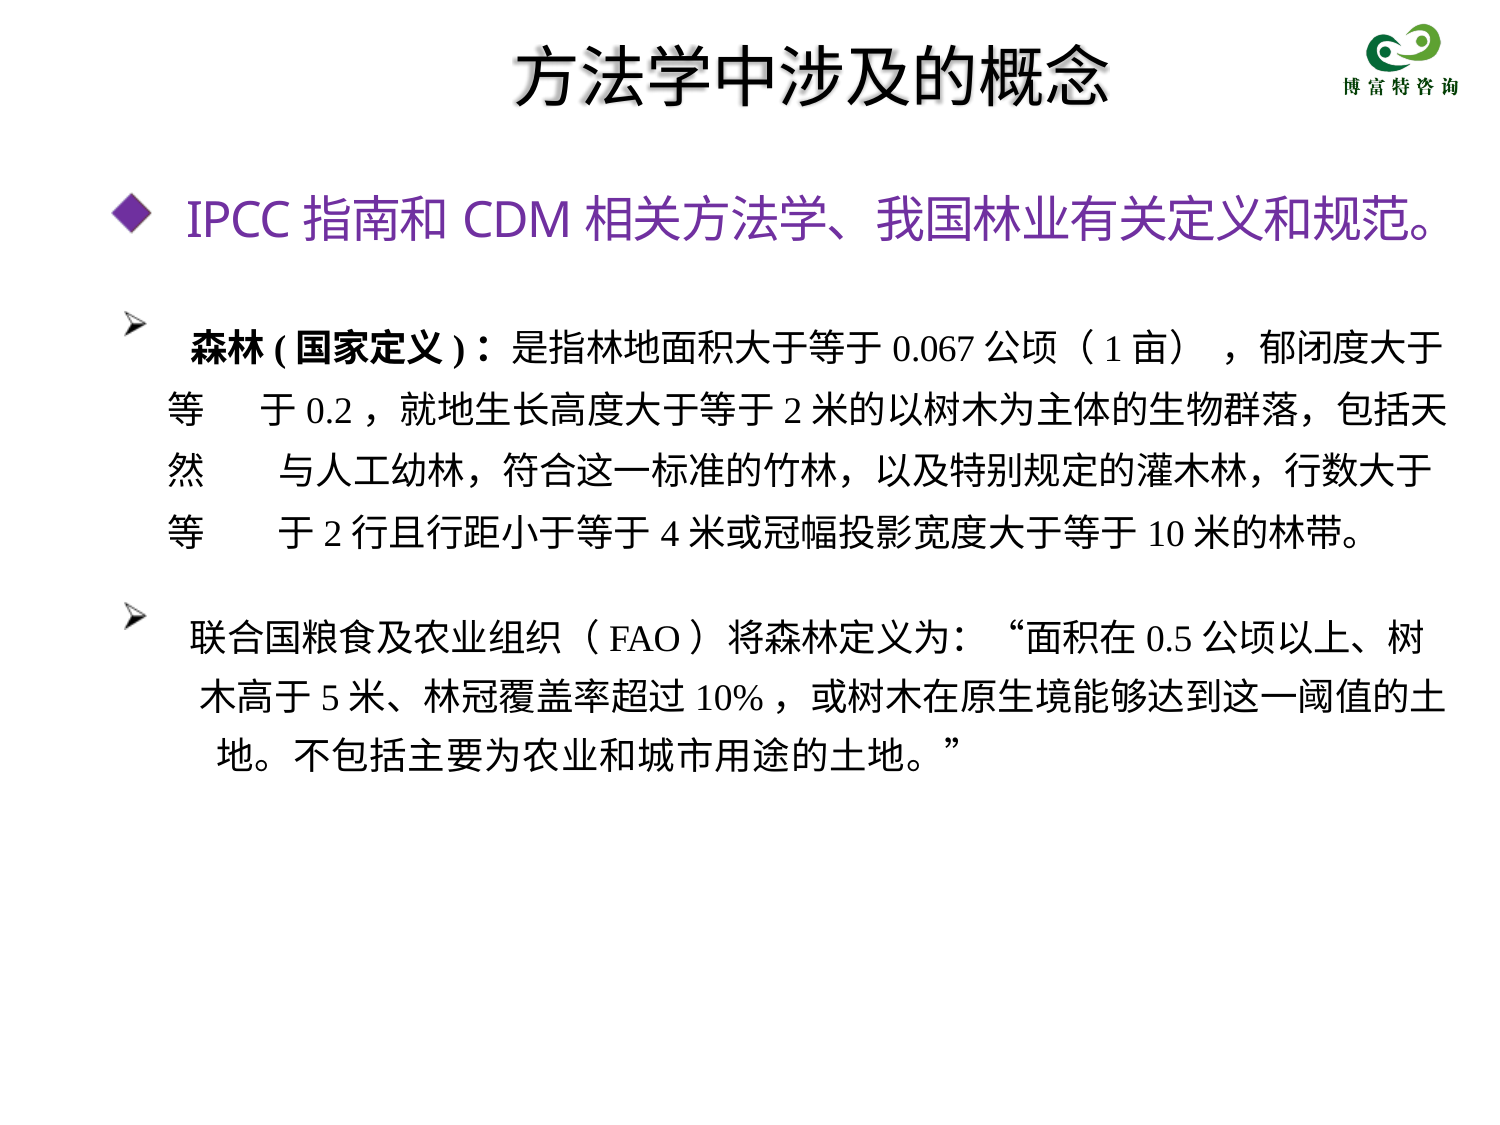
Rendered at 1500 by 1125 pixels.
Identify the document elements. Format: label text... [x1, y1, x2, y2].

picture [123, 601, 150, 630]
picture [110, 191, 156, 234]
picture [1329, 23, 1477, 98]
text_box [512, 40, 1112, 111]
text_box IPCC指南和CDM相关方法学、我国林业有关定义和规范。 森林(国家定义)：是指林地面积大于等于0.067公顷（1亩） ，郁闭度大于等 于0.2，就地生长高度大于等于2米的以树木为主体的生物群落，包括天然 与人工幼林，符合这一标准的竹林，以及特别规定的灌木林，行数大于等 于2行且行距小于等于4米或冠幅投影宽度大于等于10米的林带。 联合国粮食及农业组织（FAO）将森林定义为：“面积在0.5公顷以上、树 木高于5米、林冠覆盖率超过10%，或树木在原生境能够达到这一阈值的土 地。不包括主要为农业和城市用途的土地。” [108, 188, 1454, 780]
picture [123, 310, 150, 338]
